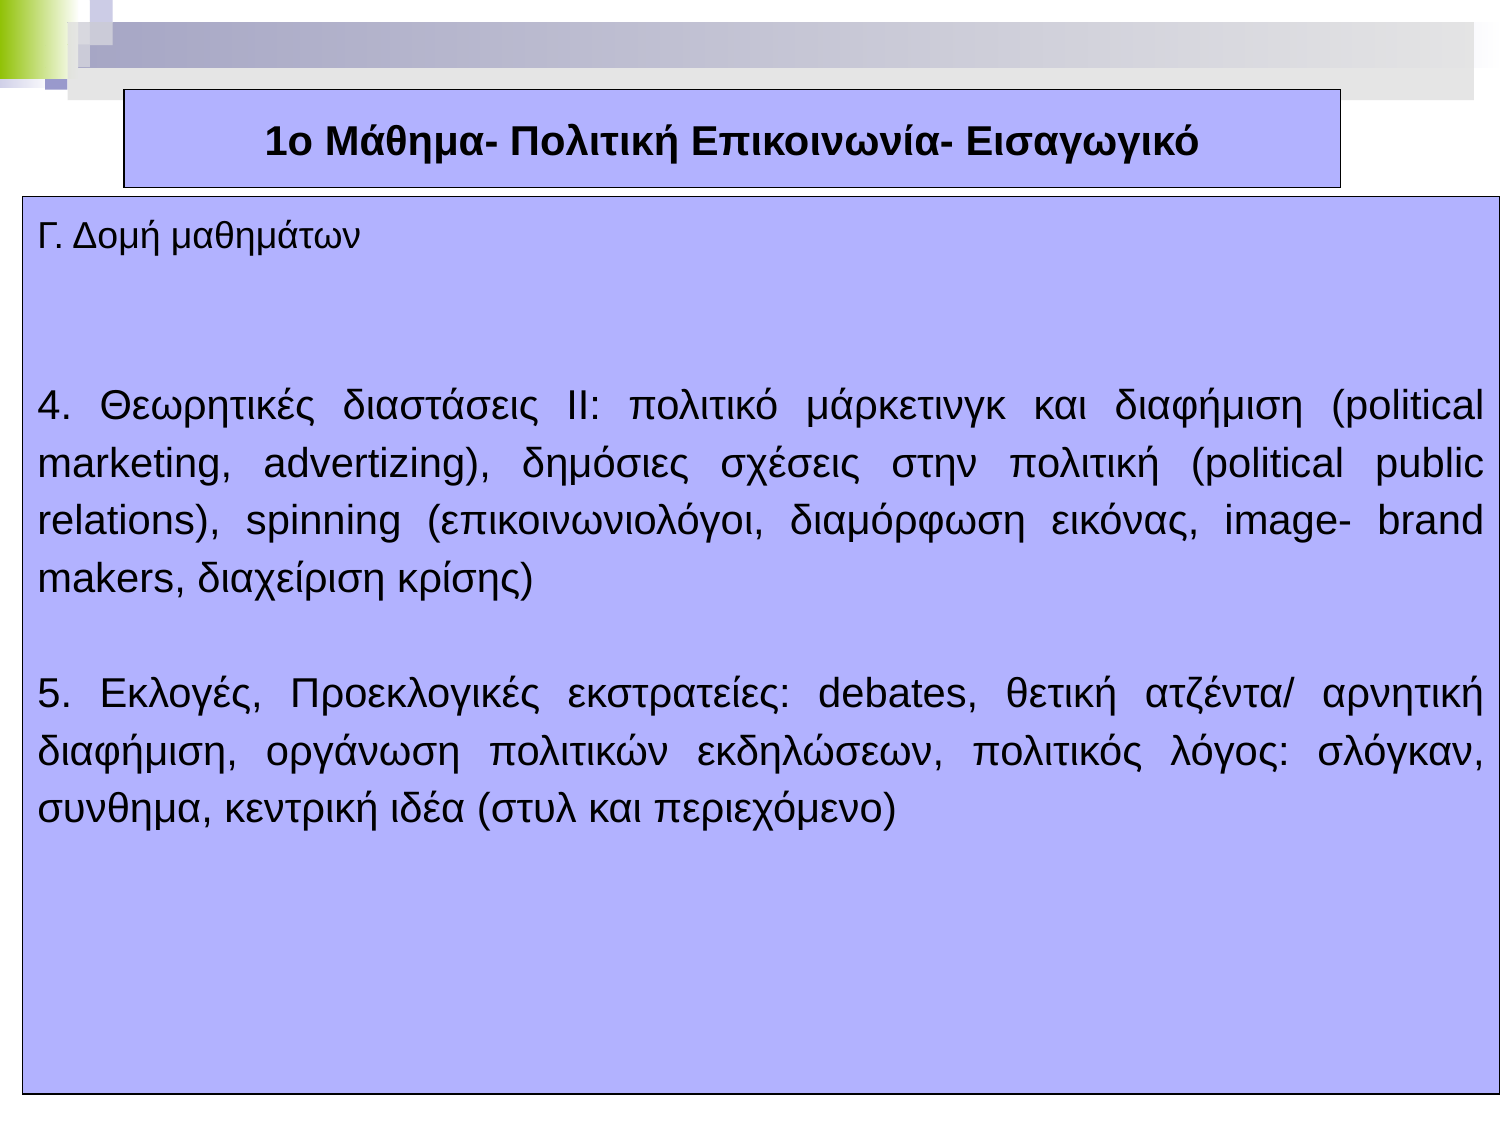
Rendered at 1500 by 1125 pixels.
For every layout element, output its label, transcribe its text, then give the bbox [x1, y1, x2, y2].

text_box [0, 0, 1475, 101]
title 1ο Μάθημα- Πολιτική Επικοινωνία- Εισαγωγικό [123, 110, 1341, 188]
list Γ. Δομή μαθημάτων 4. Θεωρητικές διαστάσεις ΙΙ: πολιτικό μάρκετινγκ και διαφήμιση (political marketing, advertizing), δημόσιες σχέσεις στην πολιτική (political public relations), spinning (επικοινωνιολόγοι, διαμόρφωση εικόνας, image- brand makers, διαχείριση κρίσης) 5. Εκλογές, Προεκλογικές εκστρατείες: debates, θετική ατζέντα/ αρνητική διαφήμιση, οργάνωση πολιτικών εκδηλώσεων, πολιτικός λόγος: σλόγκαν, συνθημα, κεντρική ιδέα (στυλ και περιεχόμενο) [22, 196, 1500, 1094]
